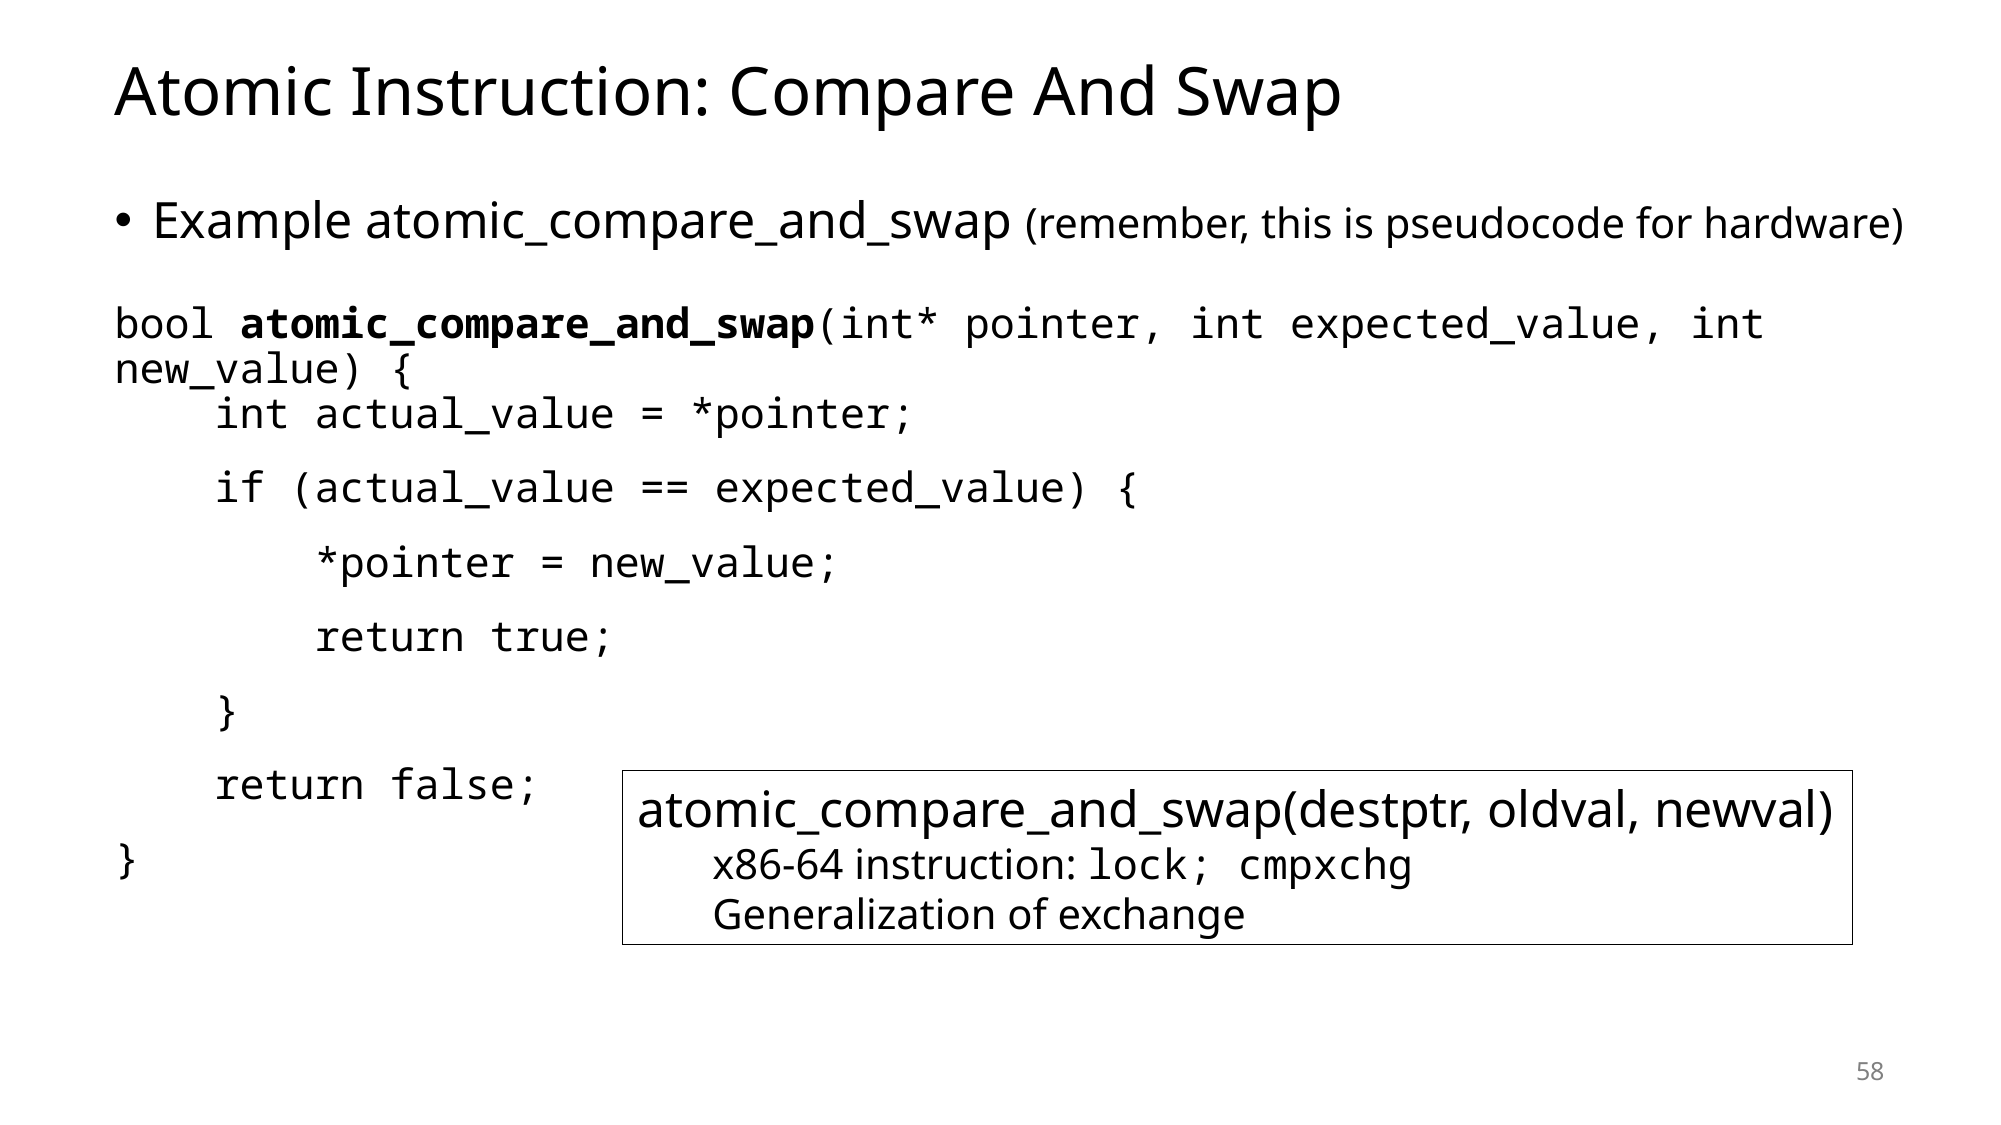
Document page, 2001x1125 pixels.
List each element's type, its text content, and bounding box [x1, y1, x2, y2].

title Atomic Instruction: Compare And Swap [99, 37, 1900, 150]
list Example atomic_compare_and_swap (remember, this is pseudocode for hardware) bool atomic_compare_and_swap(int* pointer, int expected_value, int new_value) { int actual_value = *pointer; if (actual_value == expected_value) { *pointer = new_value; return true; } return false; } [99, 187, 1968, 1013]
slide_number 58 [1749, 1042, 1900, 1103]
text_box atomic_compare_and_swap(destptr, oldval, newval) x86-64 instruction: lock; cmpxchg Generalization of exchange [622, 770, 1853, 945]
